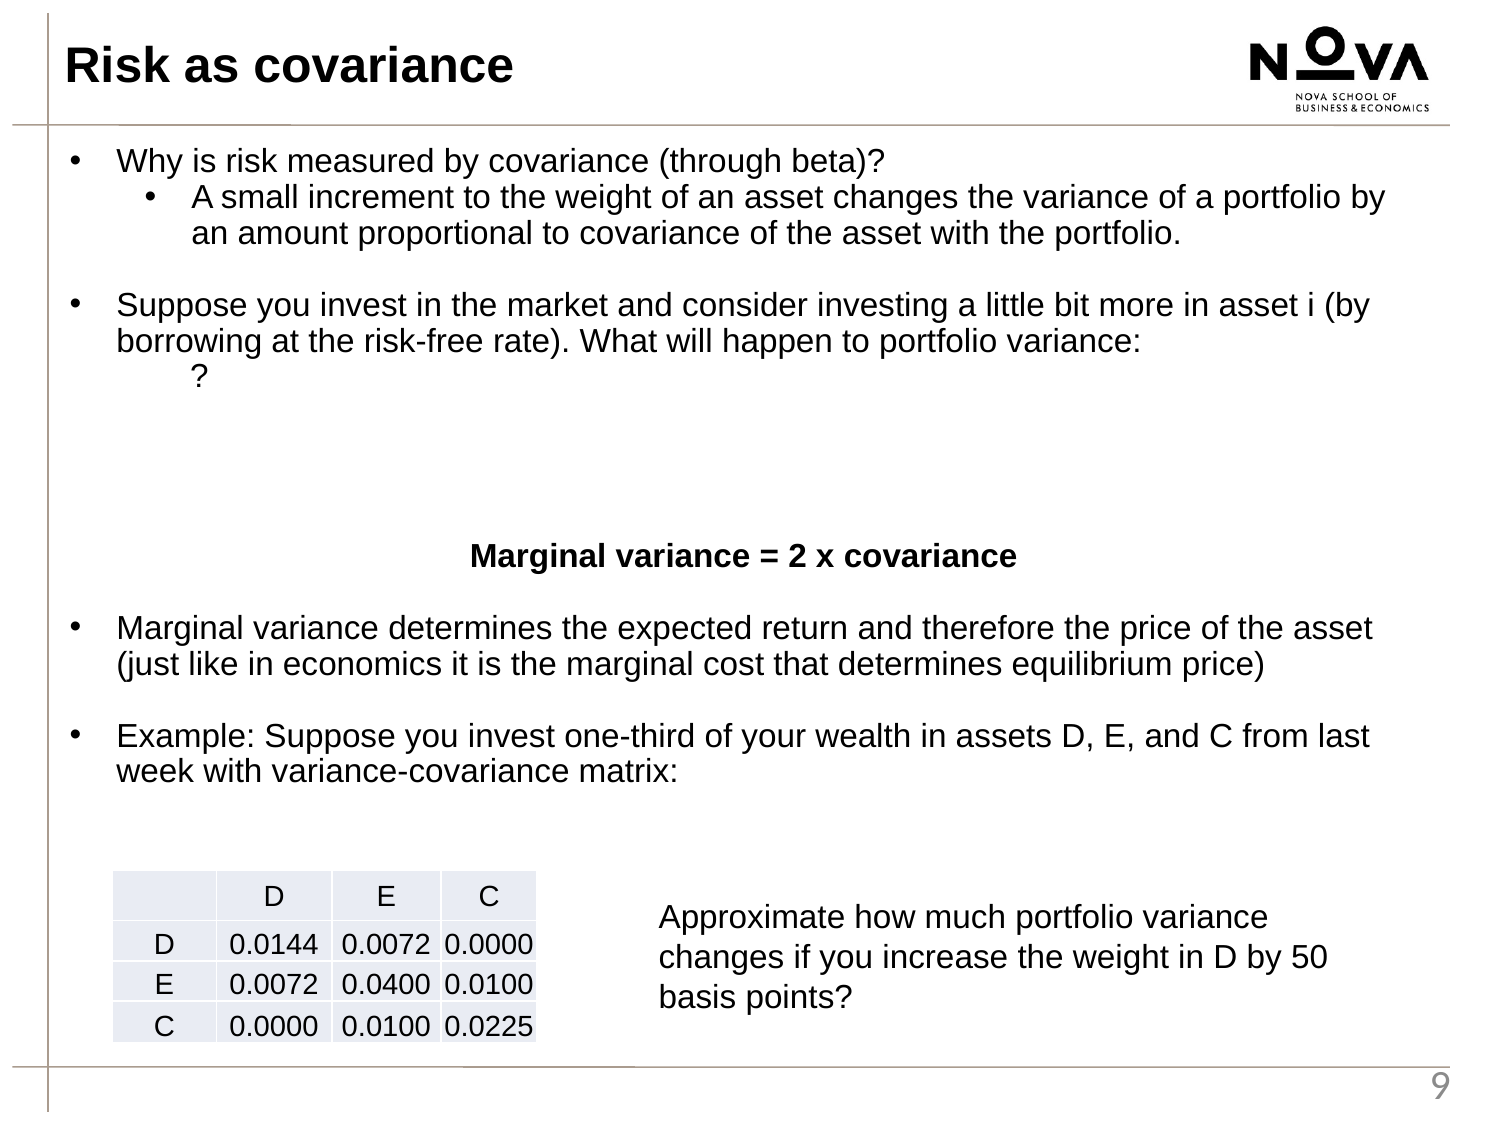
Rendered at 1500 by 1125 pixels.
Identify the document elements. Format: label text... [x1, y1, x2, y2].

picture [1213, 19, 1465, 118]
text_box Risk as covariance [49, 24, 1269, 100]
table_cell D [113, 921, 216, 960]
table_cell 0.0072 [217, 962, 331, 1000]
table_cell 0.0100 [442, 962, 536, 1000]
table_header [113, 871, 216, 920]
table_cell 0.0000 [217, 1002, 331, 1042]
table_cell C [113, 1002, 216, 1042]
table_cell 0.0100 [333, 1002, 440, 1042]
slide_number 9 [1115, 1062, 1466, 1103]
table_header E [333, 871, 440, 920]
text_box Approximate how much portfolio variance changes if you increase the weight in D by 50 basis points? [643, 887, 1361, 1023]
table_cell 0.0400 [333, 962, 440, 1000]
table_cell 0.0144 [217, 921, 331, 960]
table_cell 0.0225 [442, 1002, 536, 1042]
table_cell 0.0072 [333, 921, 440, 960]
table_cell E [113, 962, 216, 1000]
table_cell 0.0000 [442, 921, 536, 960]
table_header C [442, 871, 536, 920]
table_header D [217, 871, 331, 920]
